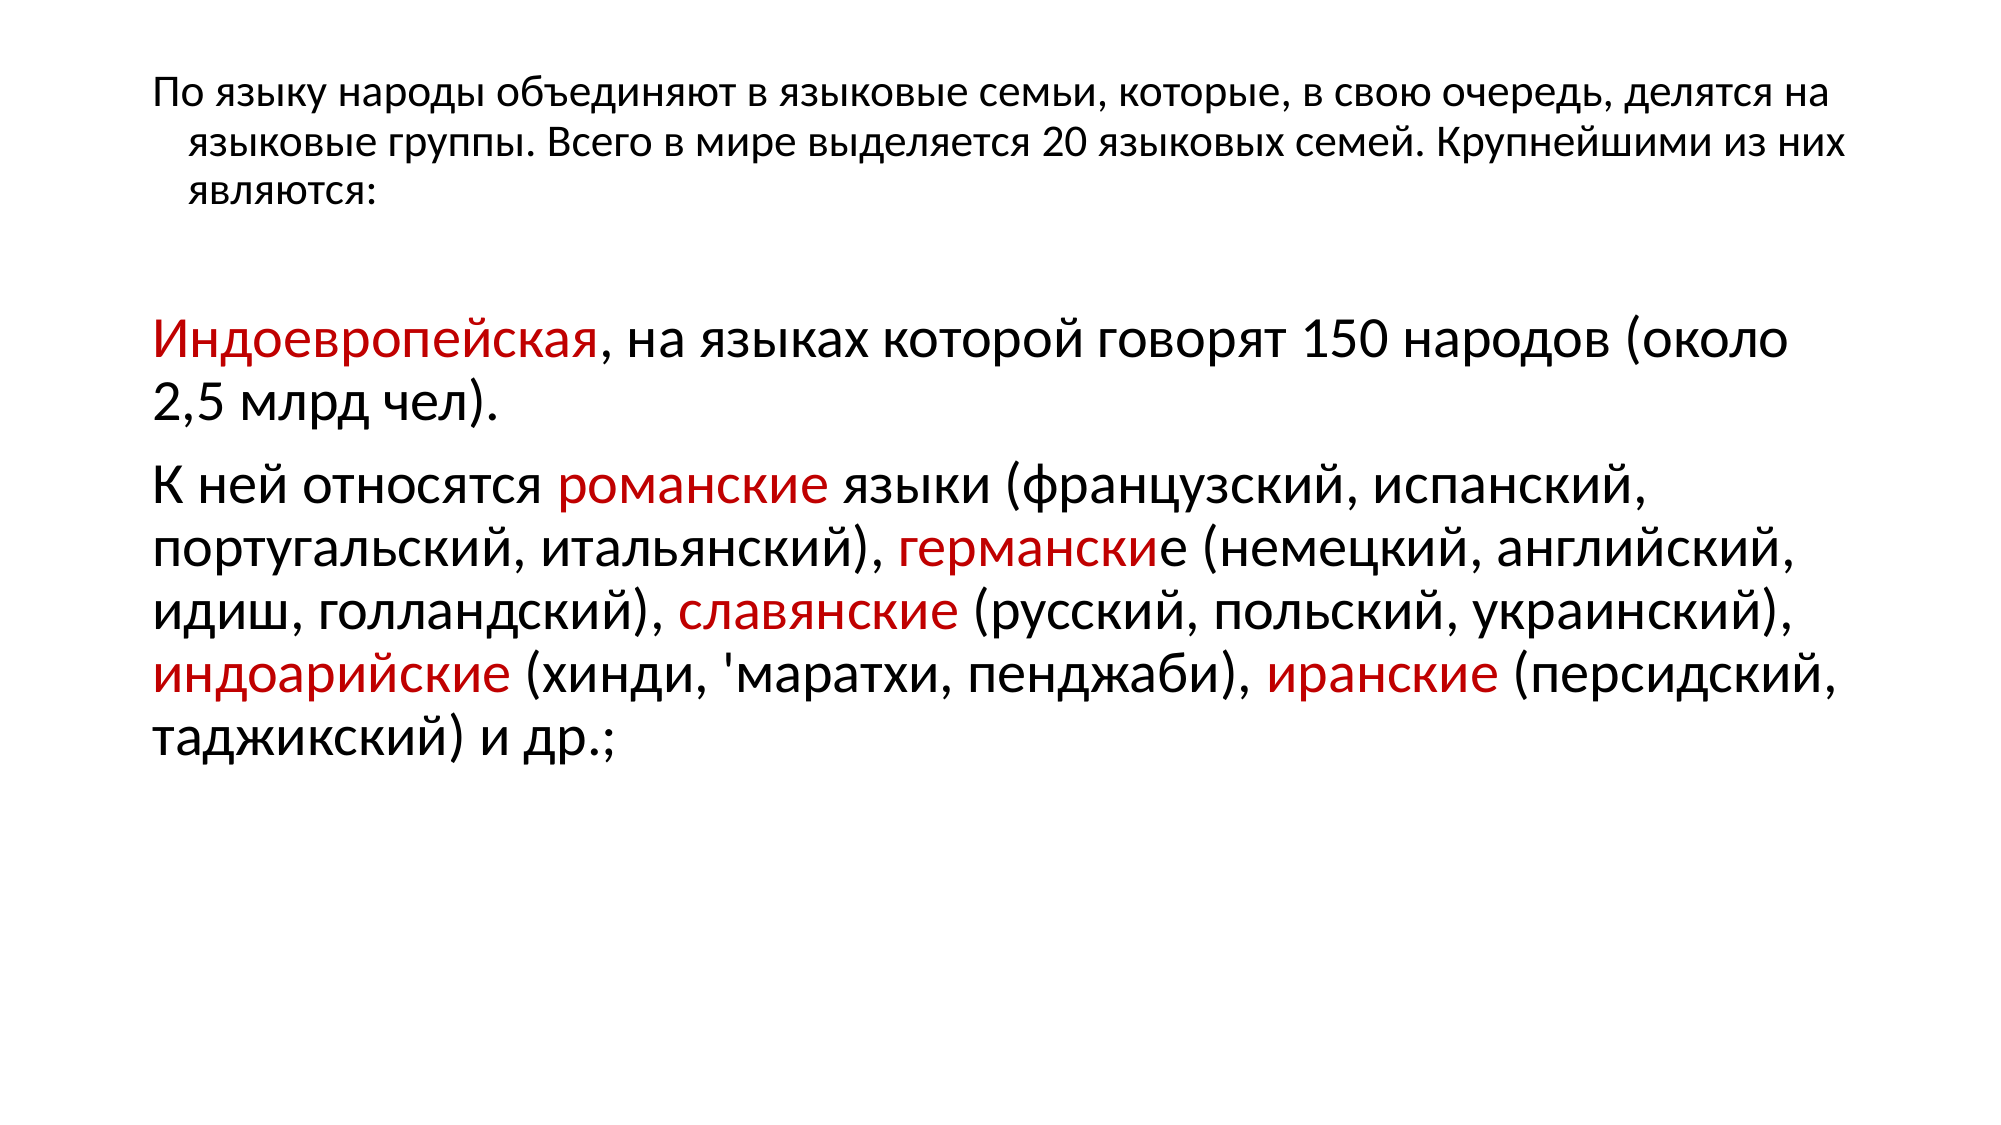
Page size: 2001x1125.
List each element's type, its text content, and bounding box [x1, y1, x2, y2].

title По языку народы объединяют в языковые семьи, которые, в свою очередь, делятся на языковые группы. Всего в мире выделяется 20 языковых семей. Крупнейшими из них являются: [137, 59, 1863, 278]
list Индоевропейская, на языках которой говорят 150 народов (около 2,5 млрд чел). К ней относятся романские языки (французский, испанский, португальский, итальянский), германские (немецкий, английский, идиш, голландский), славянские (русский, польский, украинский), индоарийские (хинди, 'маратхи, пенджаби), иранские (персидский, таджикский) и др.; [137, 299, 1863, 1014]
